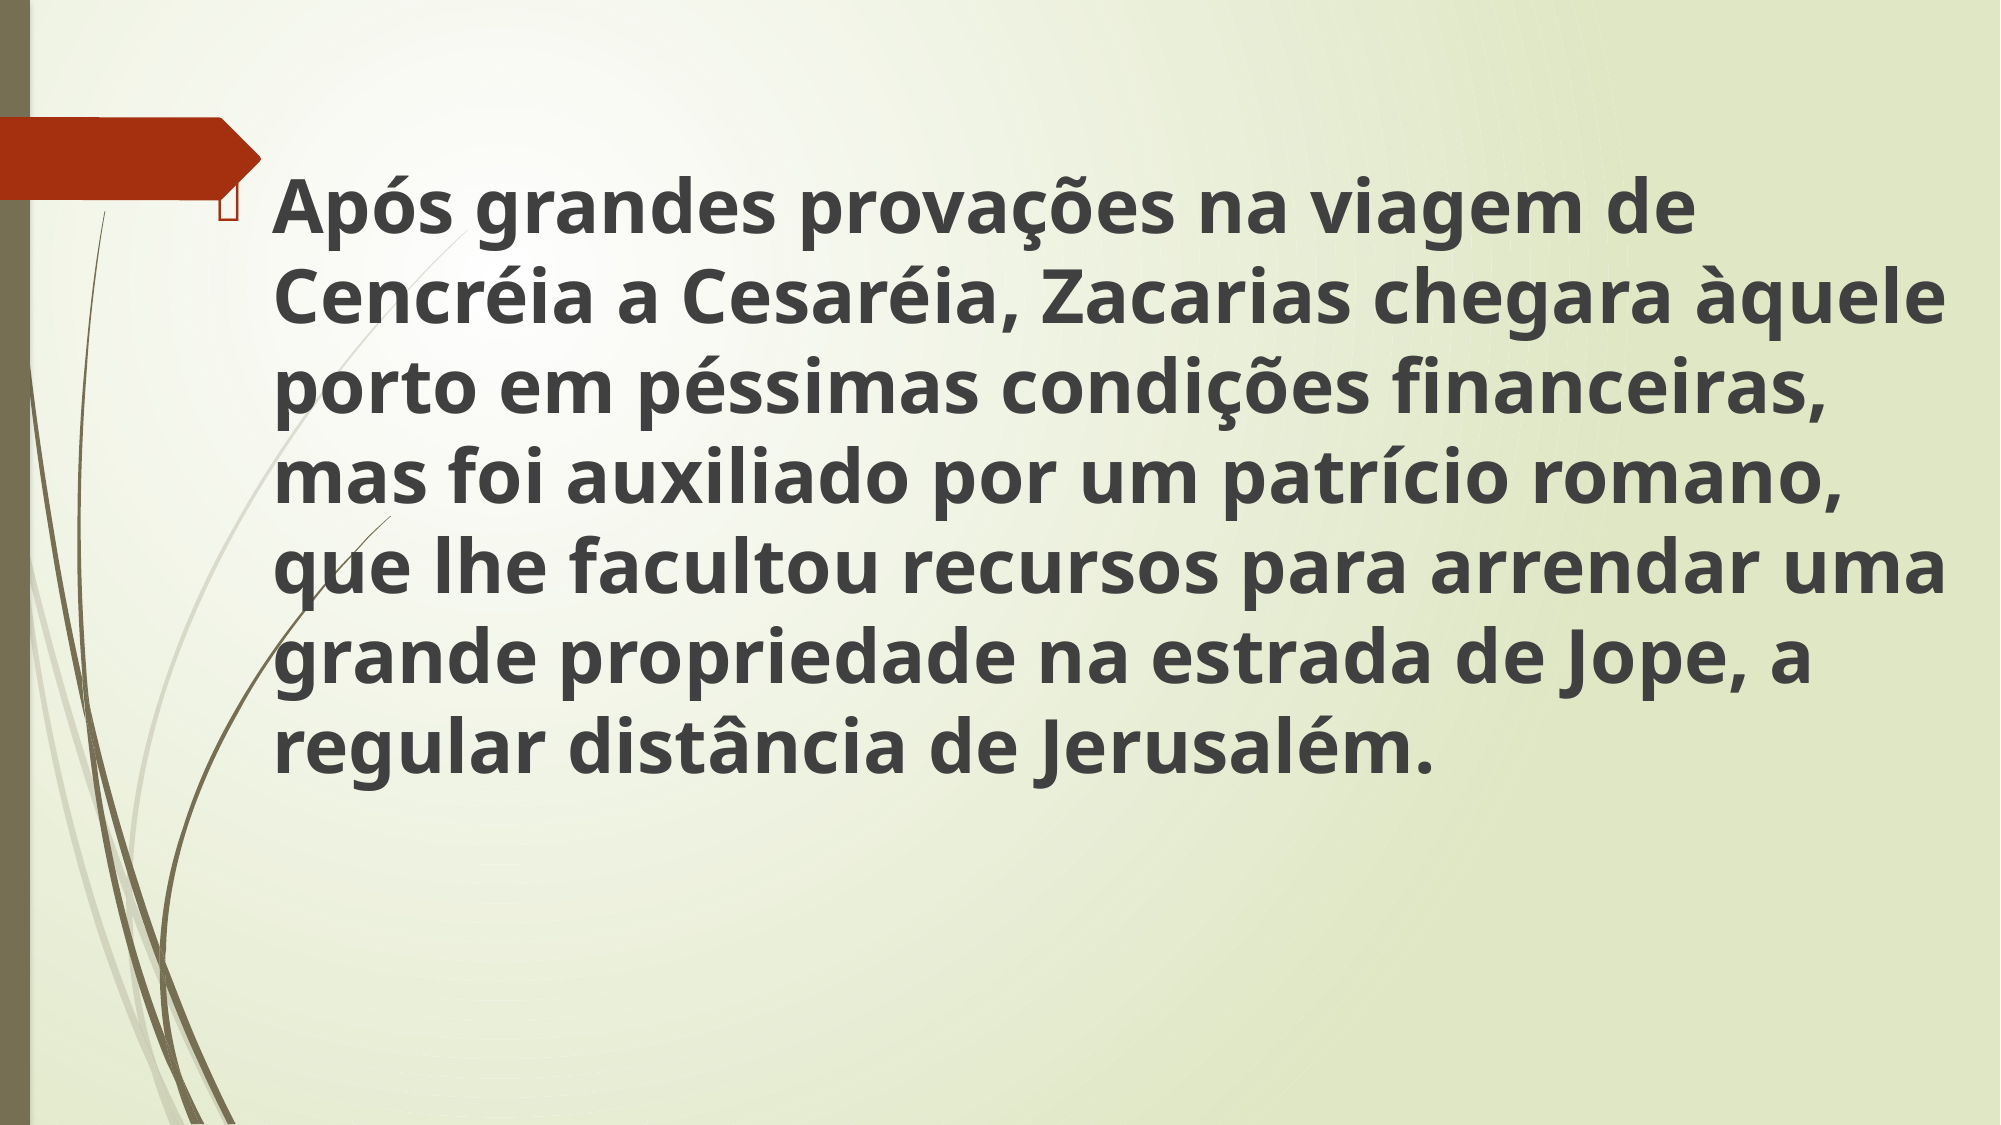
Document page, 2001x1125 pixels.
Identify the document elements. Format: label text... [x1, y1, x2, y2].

list Após grandes provações na viagem de Cencréia a Cesaréia, Zacarias chegara àquele porto em péssimas condições financeiras, mas foi auxiliado por um patrício romano, que lhe facultou recursos para arrendar uma grande propriedade na estrada de Jope, a regular distância de Jerusalém. [201, 0, 2000, 1125]
